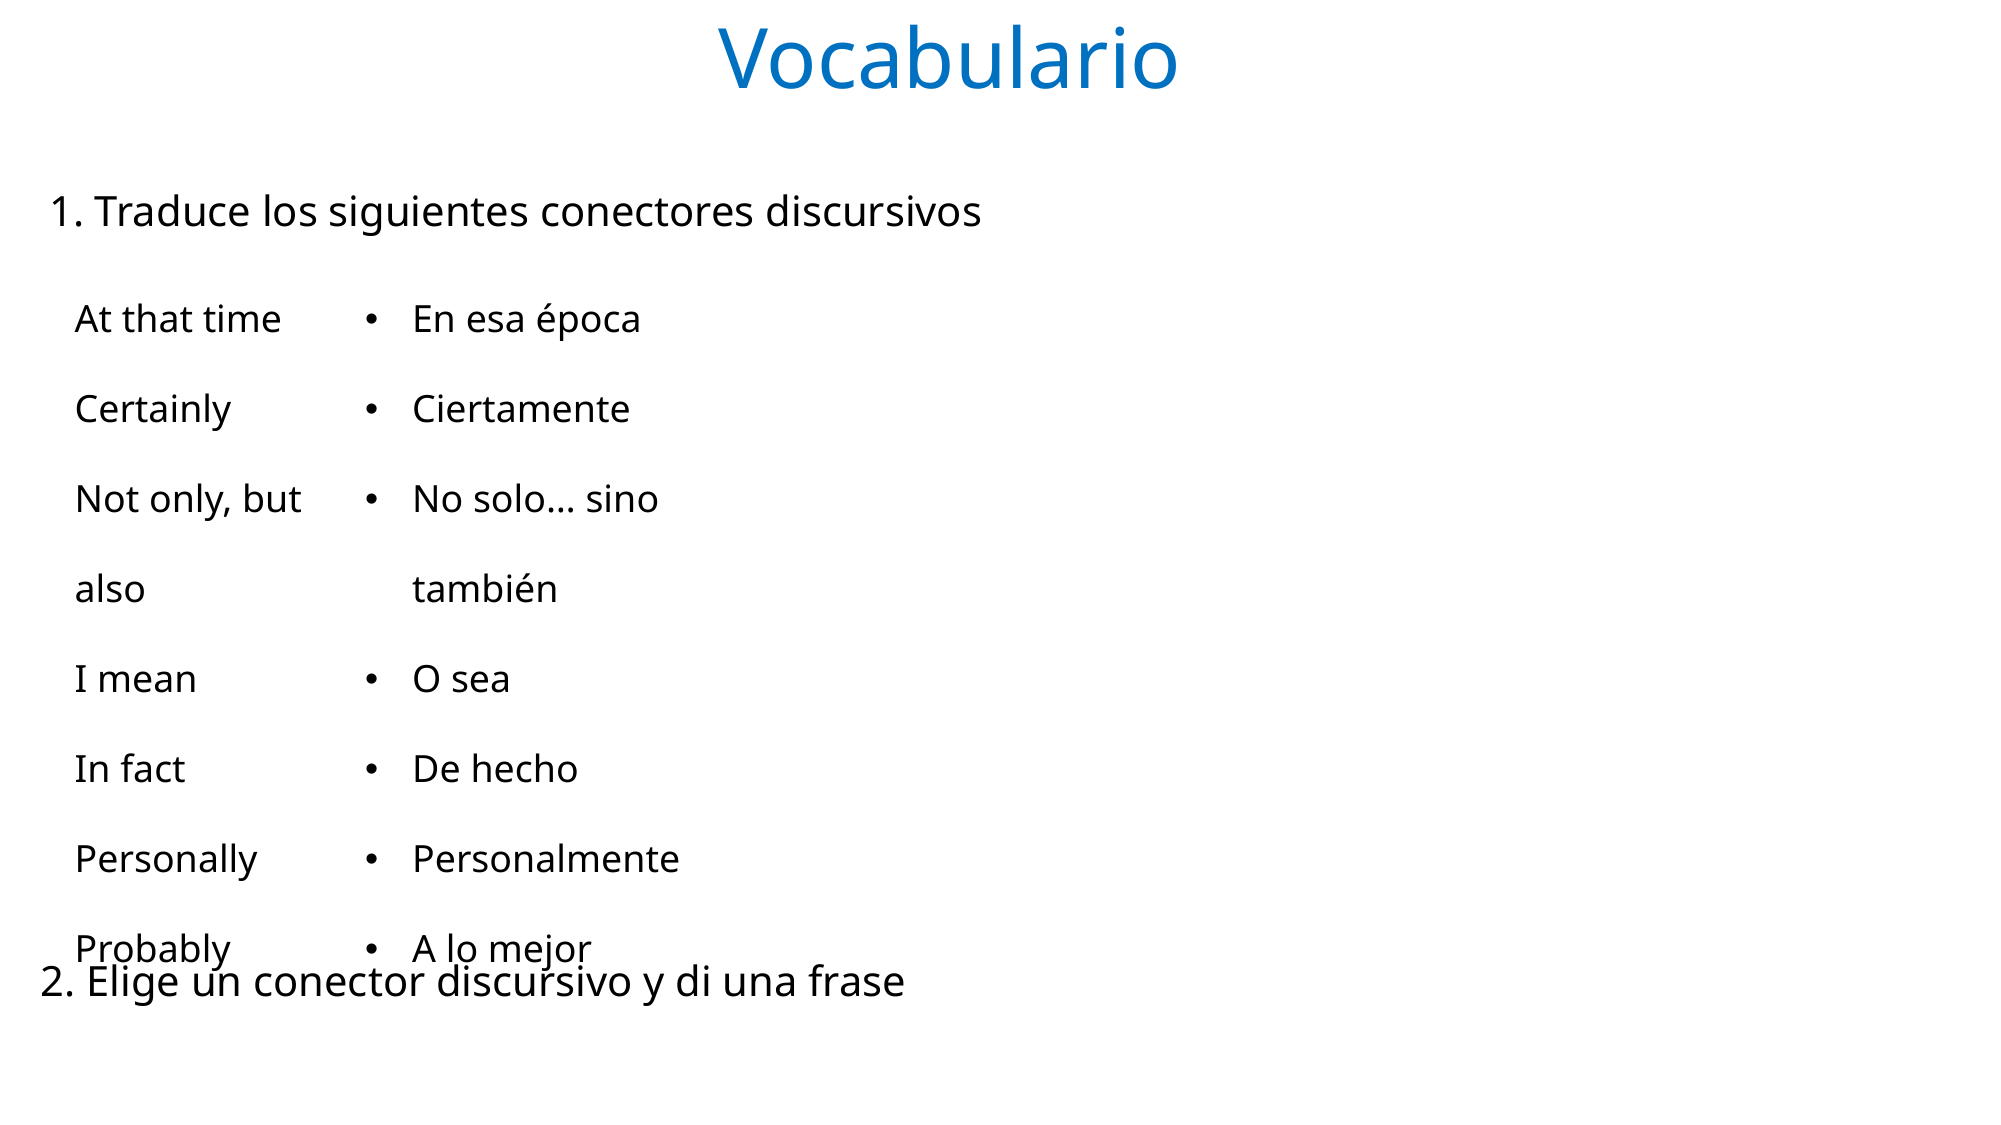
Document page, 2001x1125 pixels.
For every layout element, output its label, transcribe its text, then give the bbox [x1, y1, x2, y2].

text_box Vocabulario [703, 0, 1218, 113]
text_box 2. Elige un conector discursivo y di una frase [25, 947, 922, 1013]
text_box En esa época Ciertamente No solo… sino también O sea De hecho Personalmente A lo mejor [351, 243, 821, 947]
text_box 1. Traduce los siguientes conectores discursivos [34, 177, 998, 243]
text_box At that time Certainly Not only, but also I mean In fact Personally Probably [59, 243, 351, 947]
